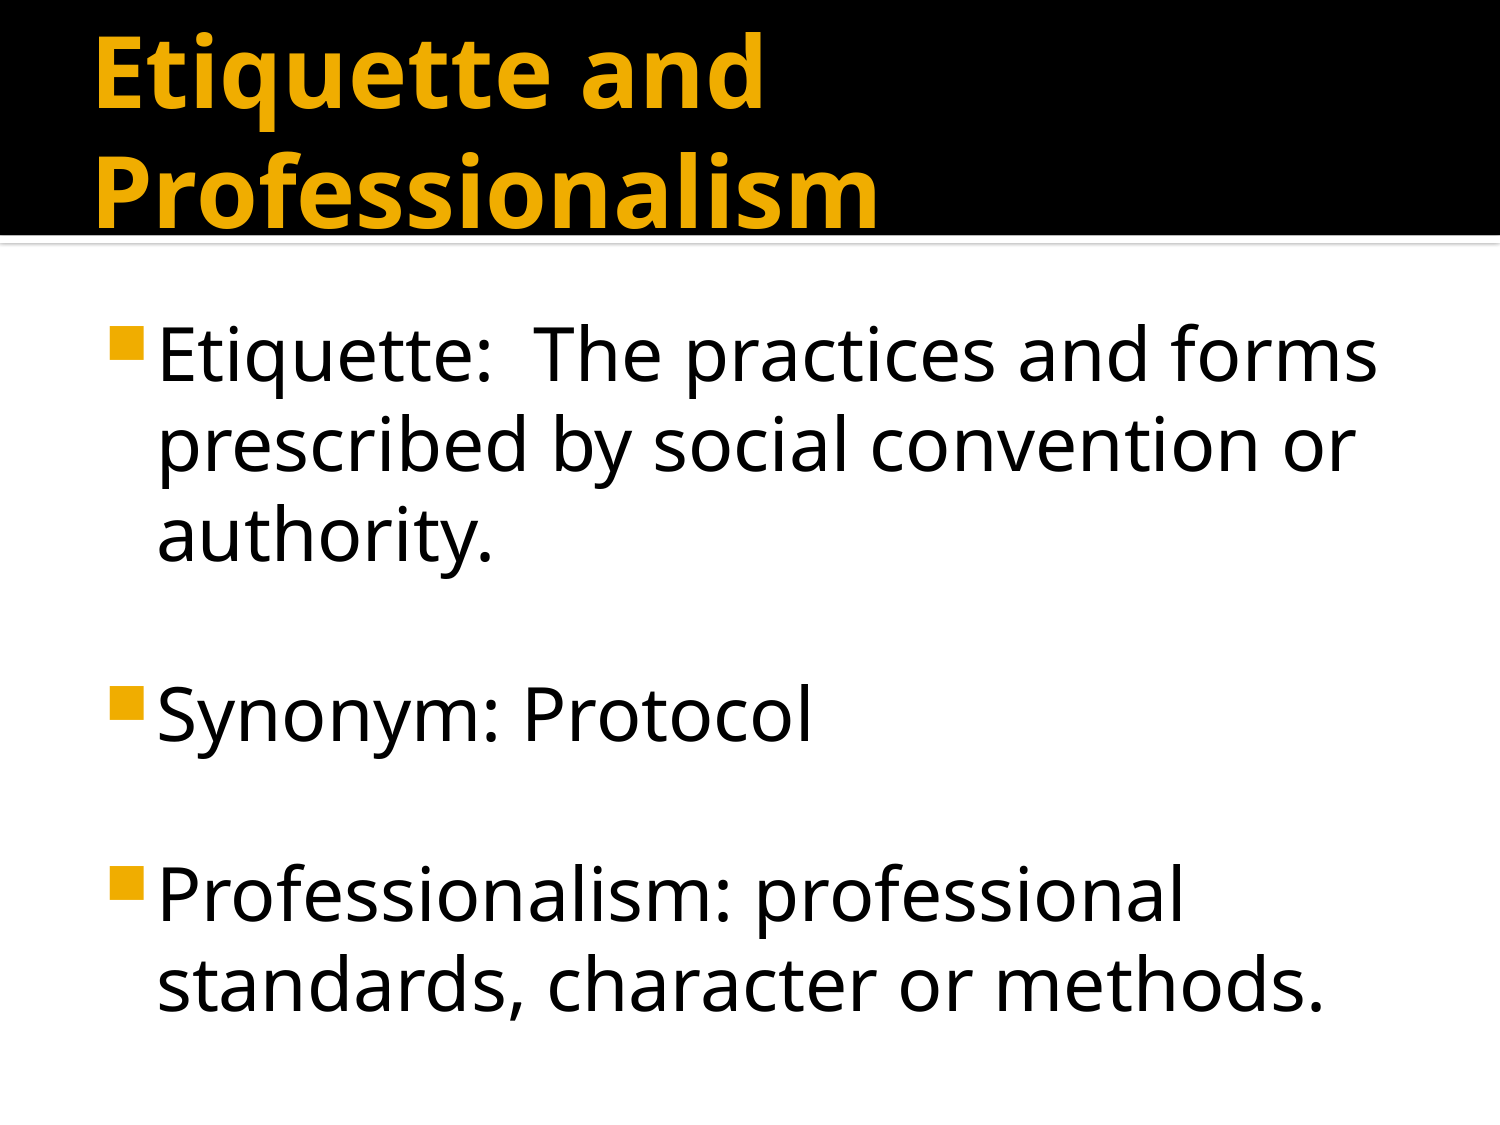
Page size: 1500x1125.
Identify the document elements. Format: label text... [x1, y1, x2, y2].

title Etiquette and Professionalism [75, 25, 1425, 231]
list Etiquette: The practices and forms prescribed by social convention or authority. Synonym: Protocol Professionalism: professional standards, character or methods. [75, 291, 1425, 1050]
